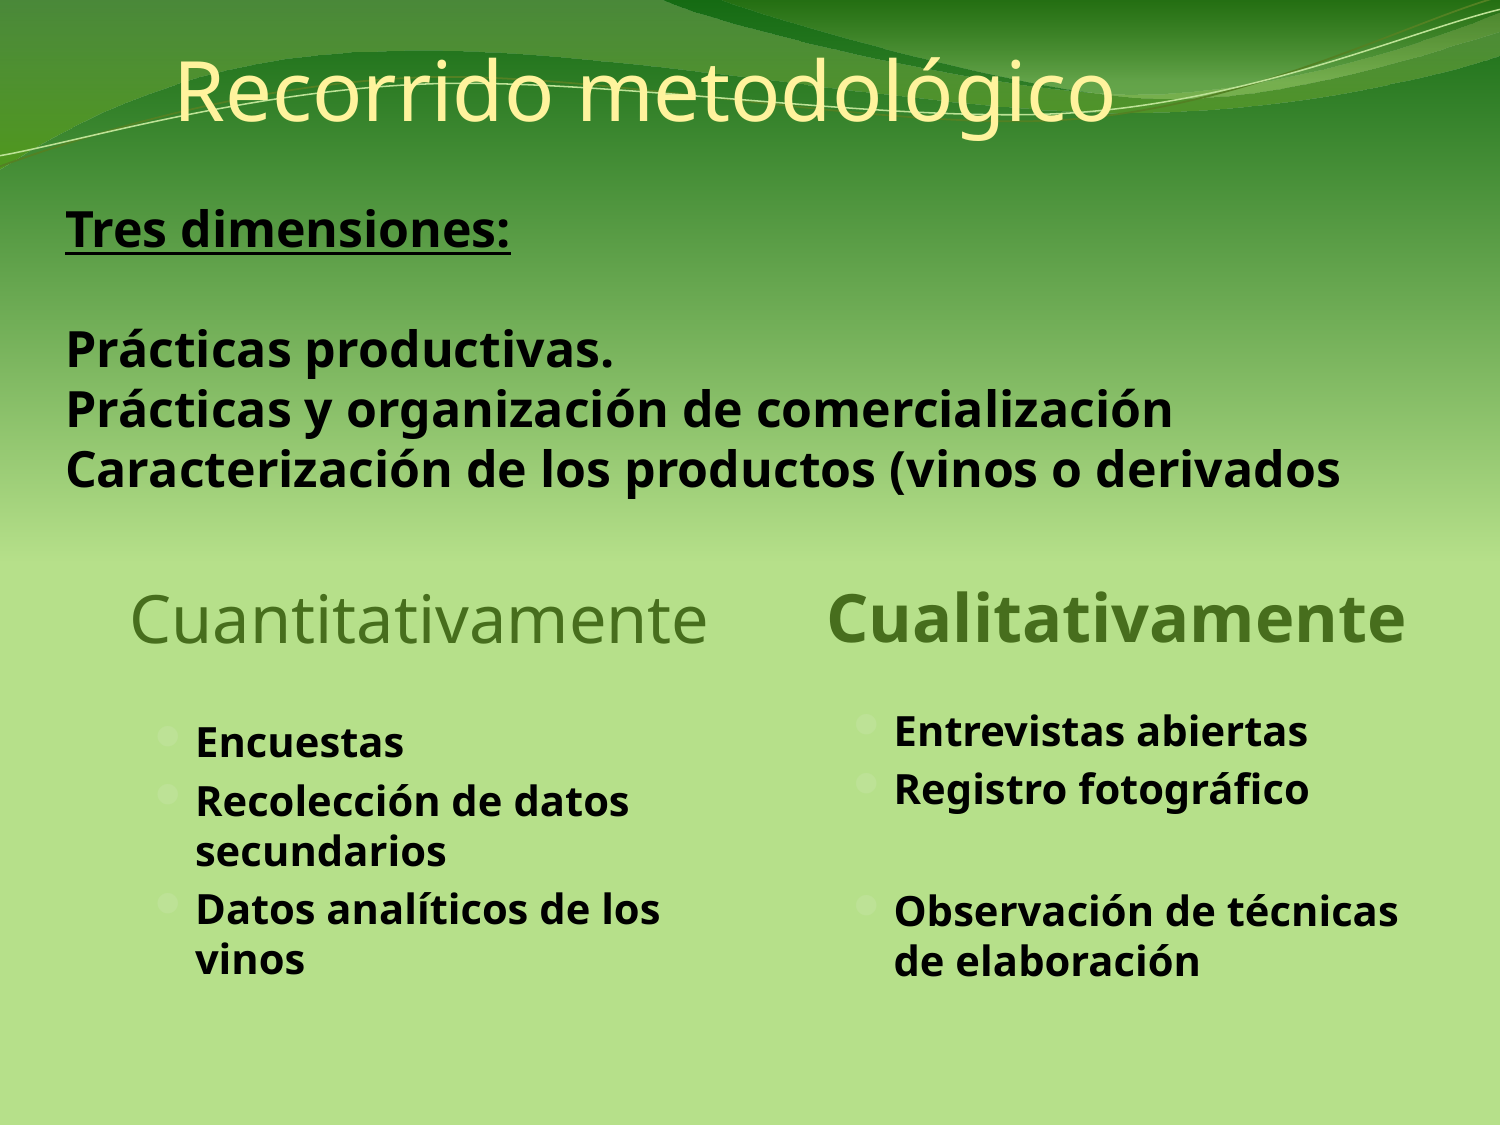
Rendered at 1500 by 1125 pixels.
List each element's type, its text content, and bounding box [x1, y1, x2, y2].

title Recorrido metodológico Tres dimensiones: Prácticas productivas. Prácticas y organización de comercialización Caracterización de los productos (vinos o derivados [64, 219, 1415, 598]
list Entrevistas abiertas Registro fotográfico Observación de técnicas de elaboración [773, 704, 1425, 1083]
list Encuestas Recolección de datos secundarios Datos analíticos de los vinos [75, 716, 738, 1071]
list Cuantitativamente [88, 562, 752, 671]
list Cualitativamente [785, 562, 1449, 670]
